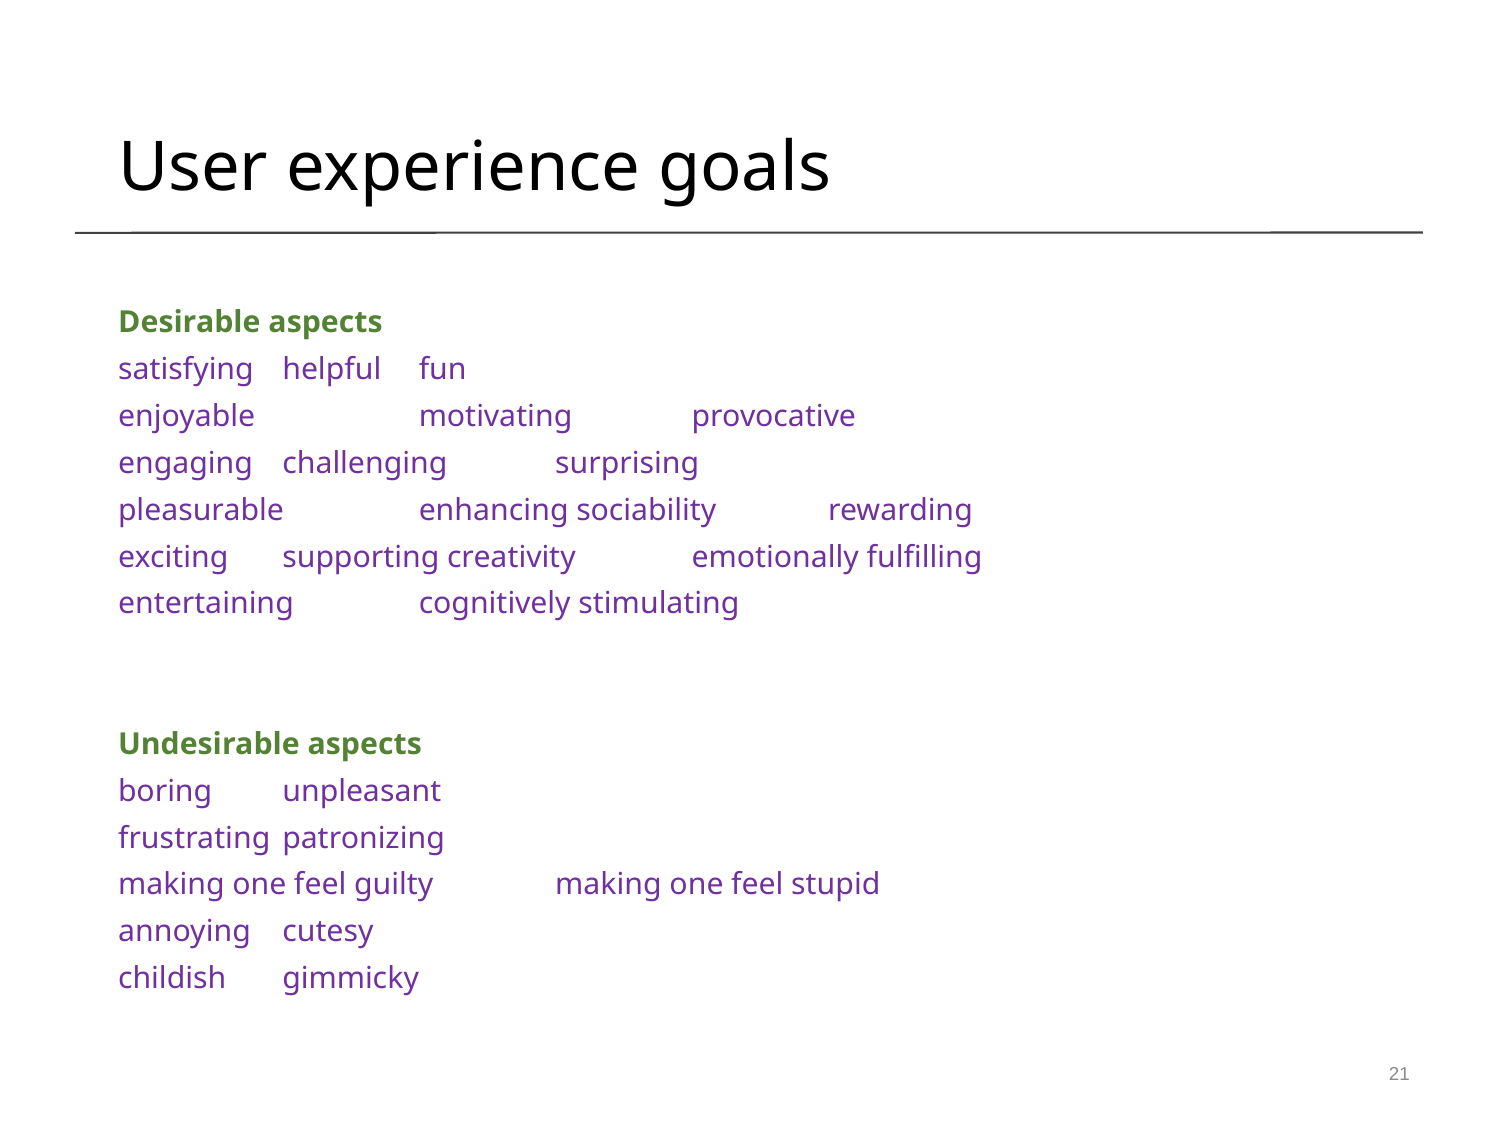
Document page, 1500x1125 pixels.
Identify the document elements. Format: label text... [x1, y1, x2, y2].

title User experience goals [103, 59, 1397, 278]
slide_number 21 [1074, 1042, 1425, 1103]
list Desirable aspects satisfying helpful fun enjoyable motivating provocative engaging challenging surprising pleasurable enhancing sociability rewarding exciting supporting creativity emotionally fulfilling entertaining cognitively stimulating Undesirable aspects boring unpleasant frustrating patronizing making one feel guilty making one feel stupid annoying cutesy childish gimmicky [103, 299, 1397, 1014]
